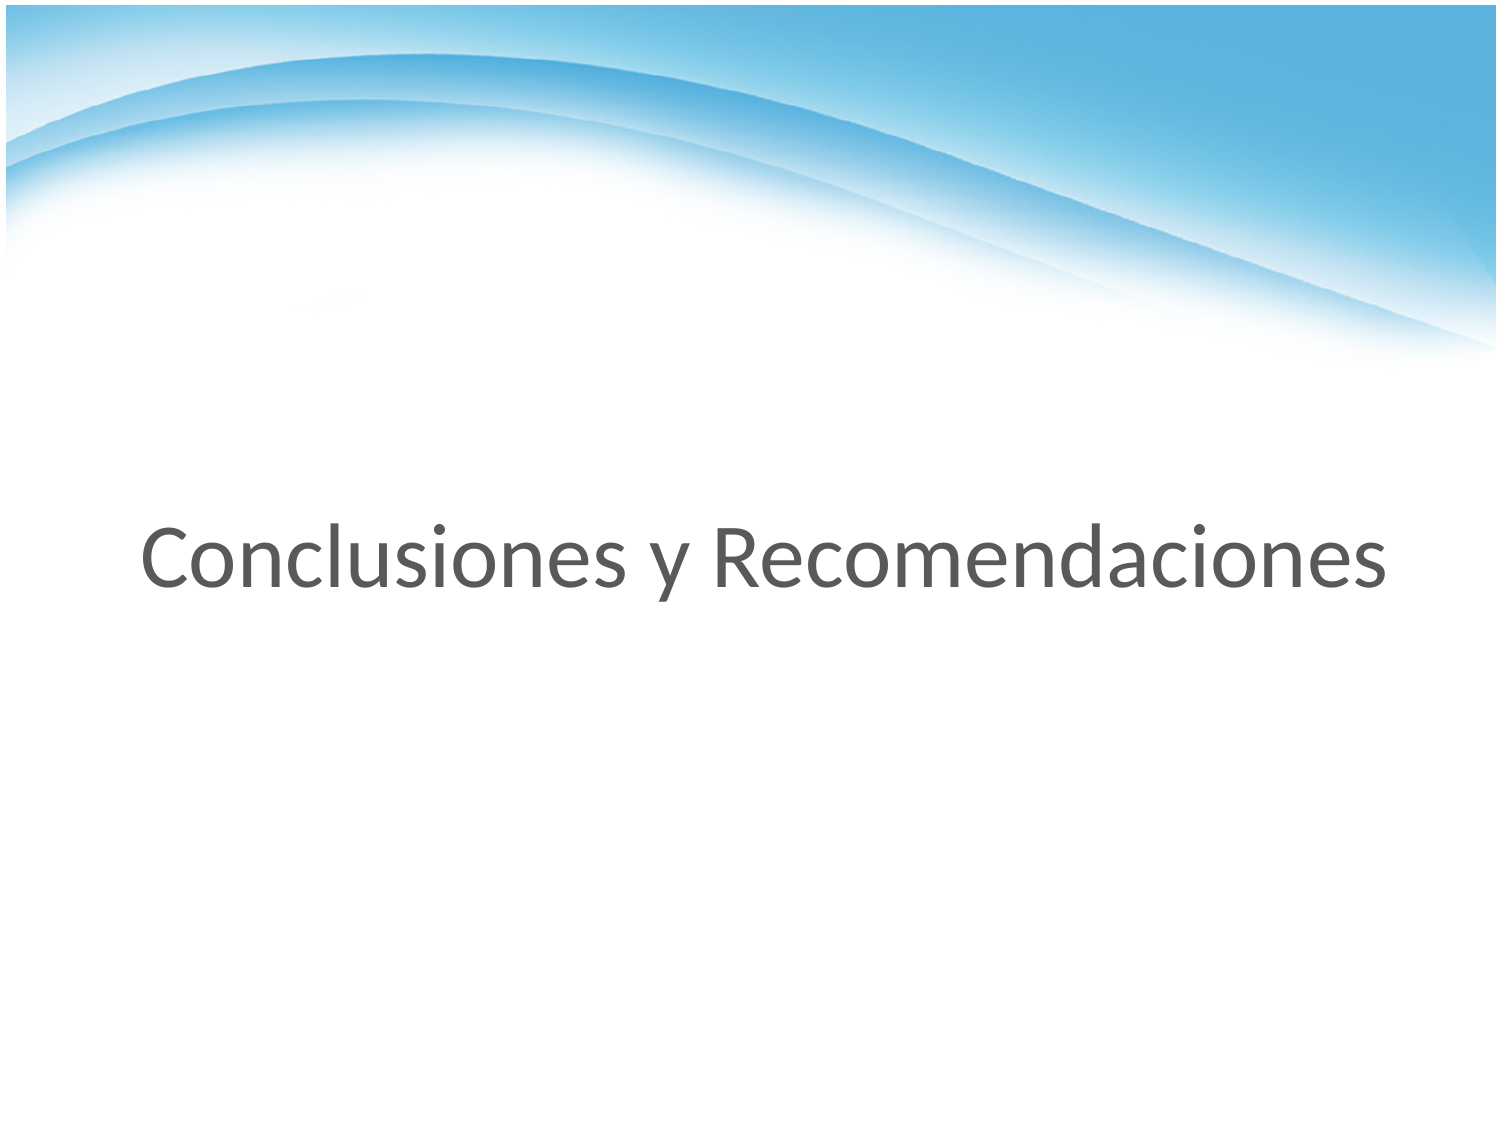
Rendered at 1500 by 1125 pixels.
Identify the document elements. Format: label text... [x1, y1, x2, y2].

title Conclusiones y Recomendaciones [116, 456, 1414, 645]
picture [0, 0, 1500, 1125]
